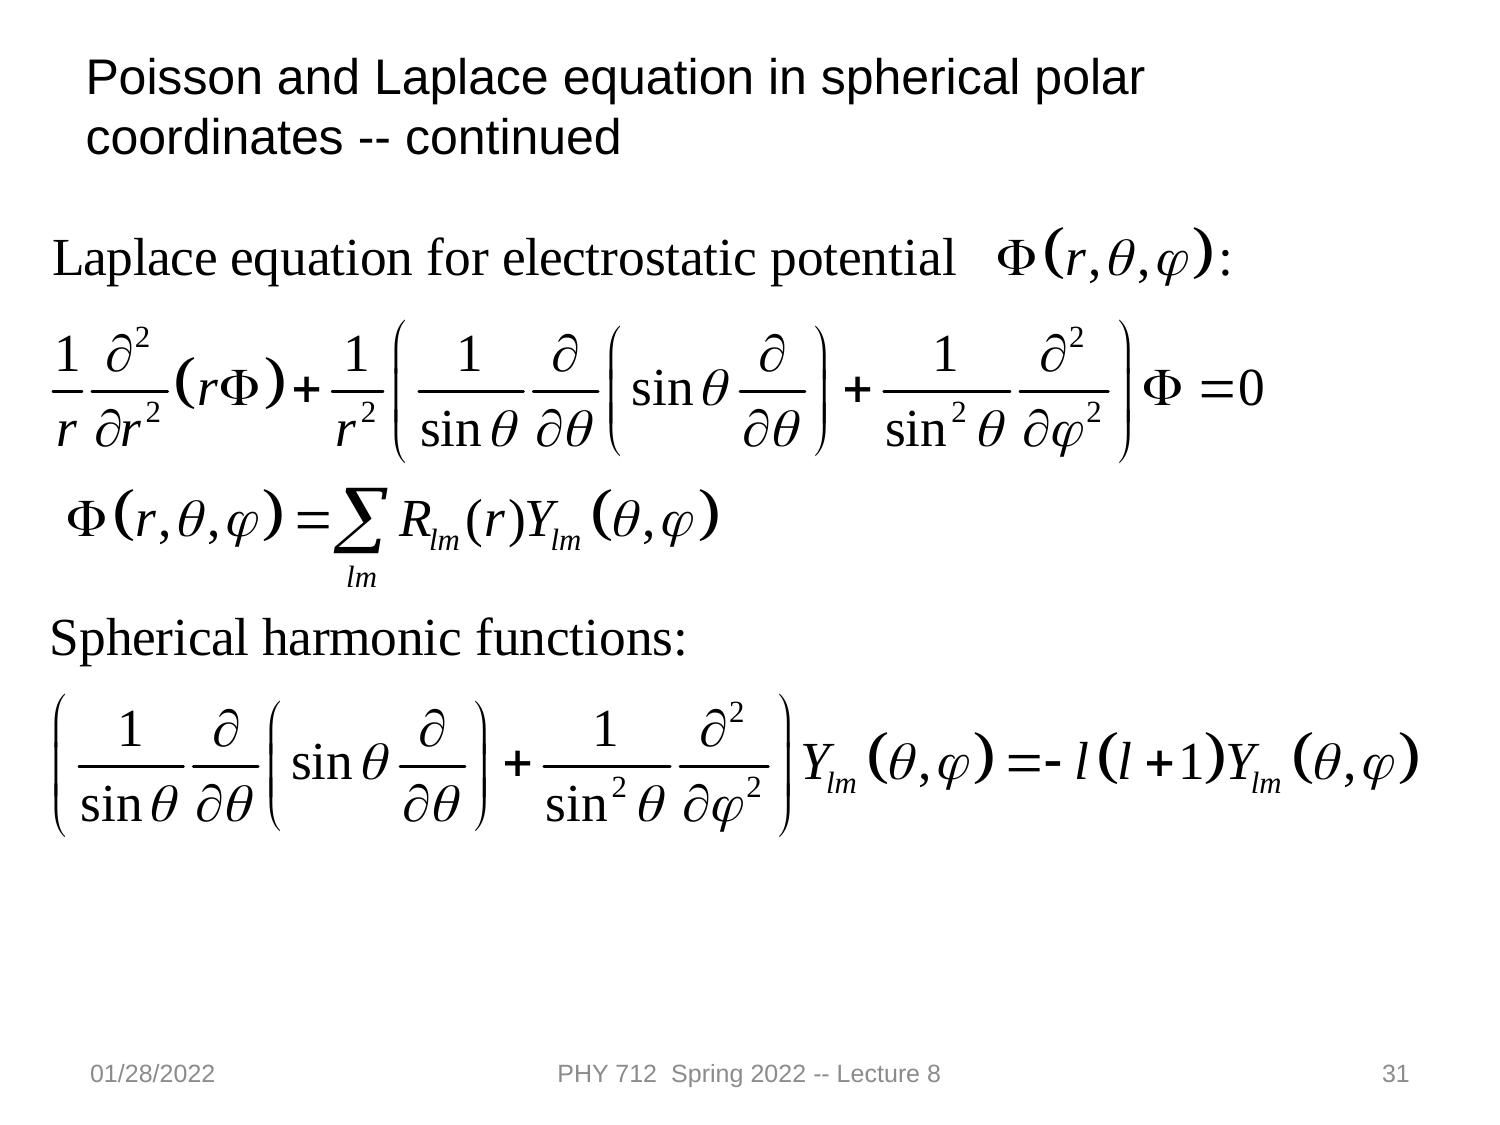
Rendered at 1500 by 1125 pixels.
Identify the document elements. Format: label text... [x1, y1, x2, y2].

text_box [43, 220, 1423, 849]
slide_number 31 [1074, 1042, 1425, 1103]
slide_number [75, 1042, 425, 1103]
footer PHY 712 Spring 2022 -- Lecture 8 [512, 1042, 988, 1103]
text_box Poisson and Laplace equation in spherical polar coordinates -- continued [70, 37, 1396, 173]
